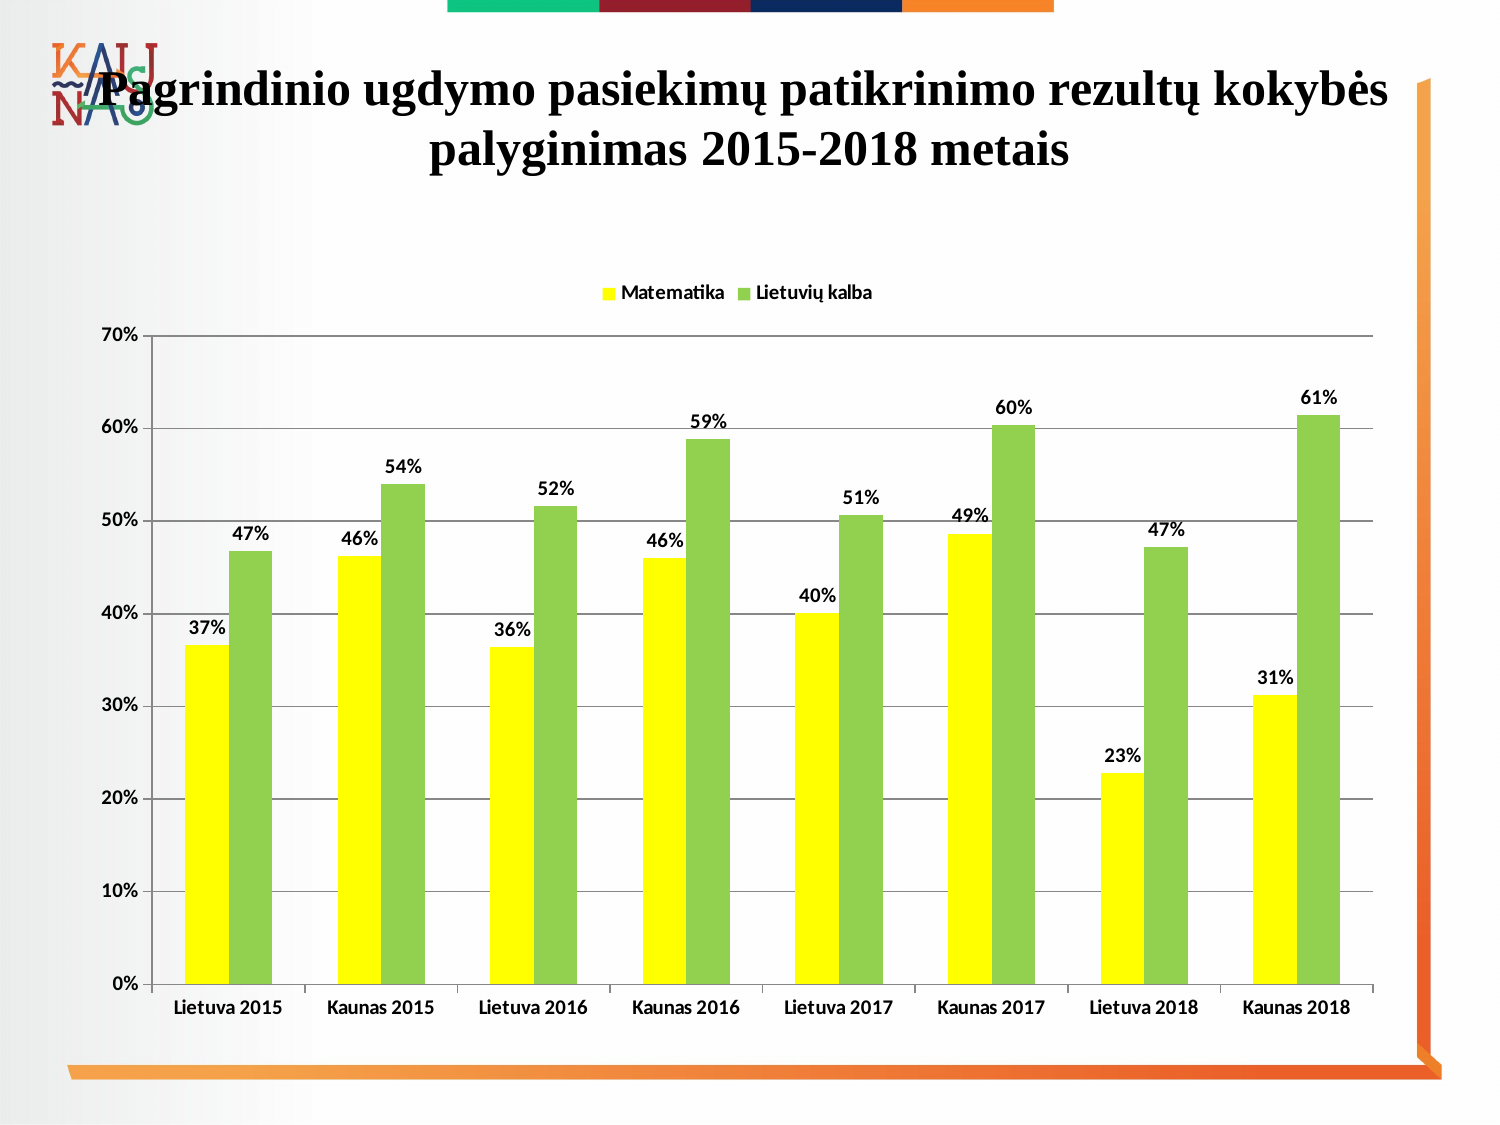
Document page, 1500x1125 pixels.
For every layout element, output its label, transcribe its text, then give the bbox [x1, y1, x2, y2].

title Pagrindinio ugdymo pasiekimų patikrinimo rezultų kokybės palyginimas 2015-2018 metais [74, 0, 1426, 232]
chart [74, 266, 1400, 1036]
picture [0, 0, 1500, 1125]
